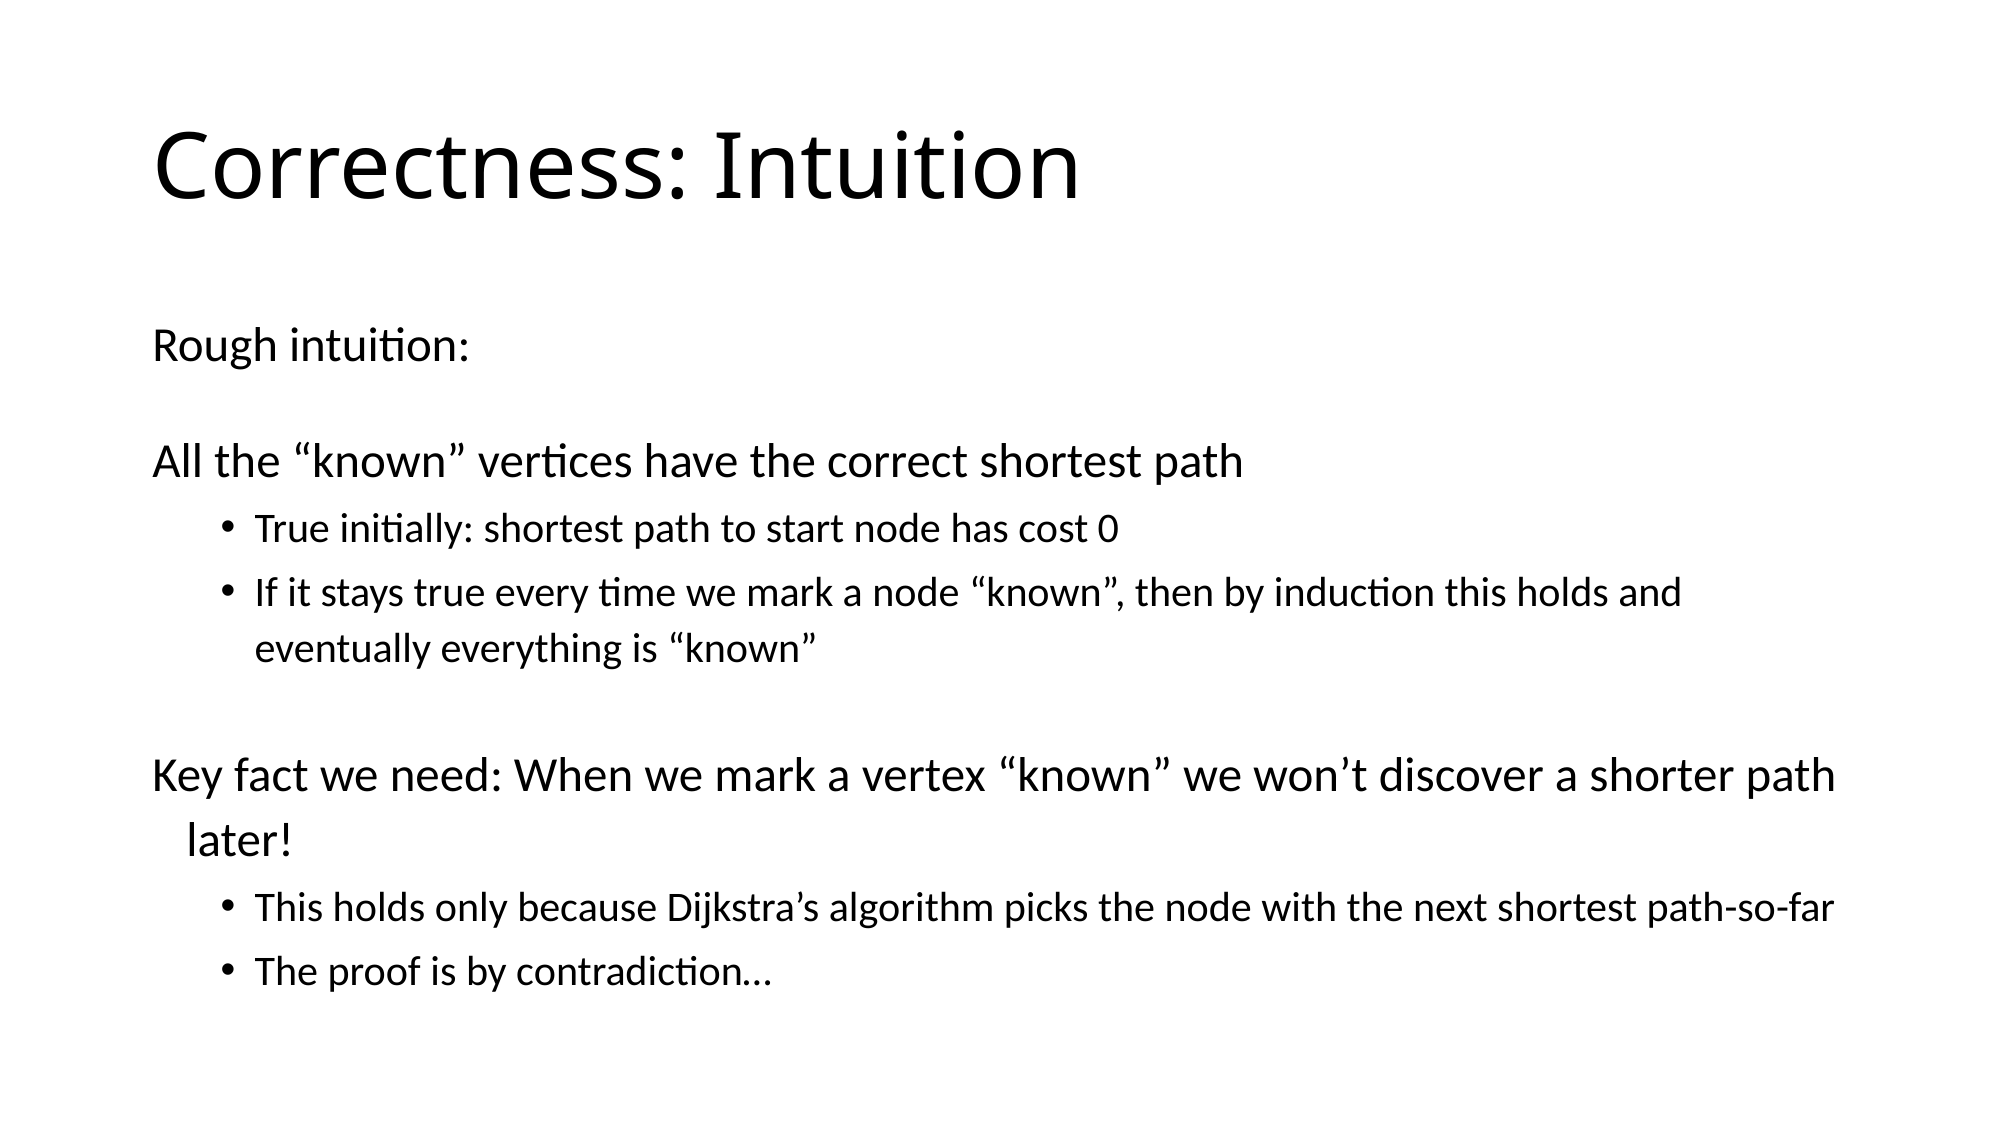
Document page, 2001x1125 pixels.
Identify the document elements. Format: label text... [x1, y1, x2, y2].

list Rough intuition: All the “known” vertices have the correct shortest path True initially: shortest path to start node has cost 0 If it stays true every time we mark a node “known”, then by induction this holds and eventually everything is “known” Key fact we need: When we mark a vertex “known” we won’t discover a shorter path later! This holds only because Dijkstra’s algorithm picks the node with the next shortest path-so-far The proof is by contradiction… [137, 299, 1863, 1014]
title Correctness: Intuition [137, 59, 1863, 278]
